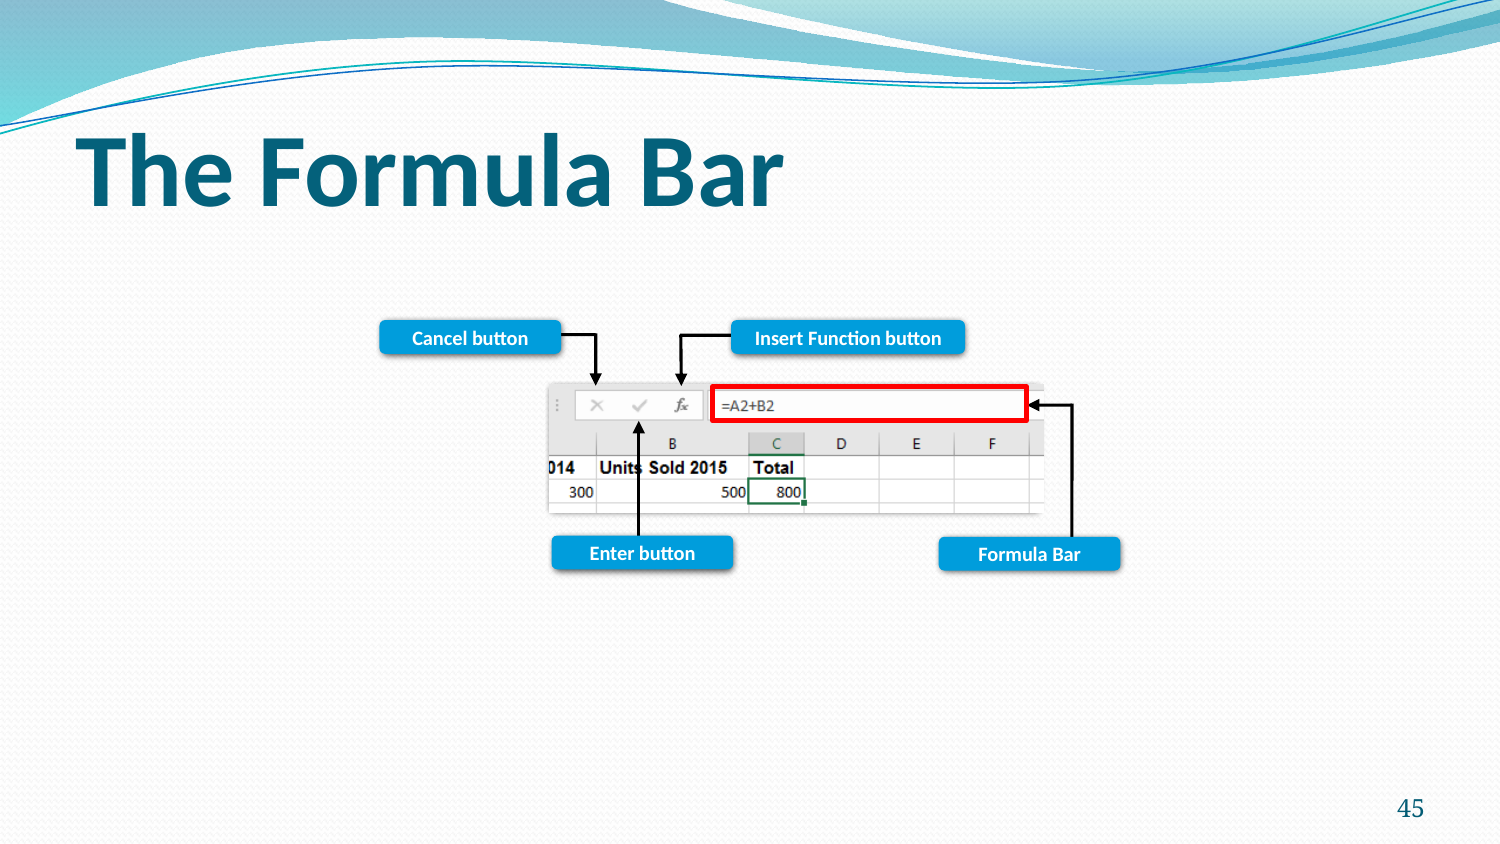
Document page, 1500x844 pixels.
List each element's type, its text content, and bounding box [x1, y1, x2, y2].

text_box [379, 319, 1121, 571]
title The Formula Bar [75, 86, 1438, 228]
slide_number 45 [1299, 782, 1425, 827]
